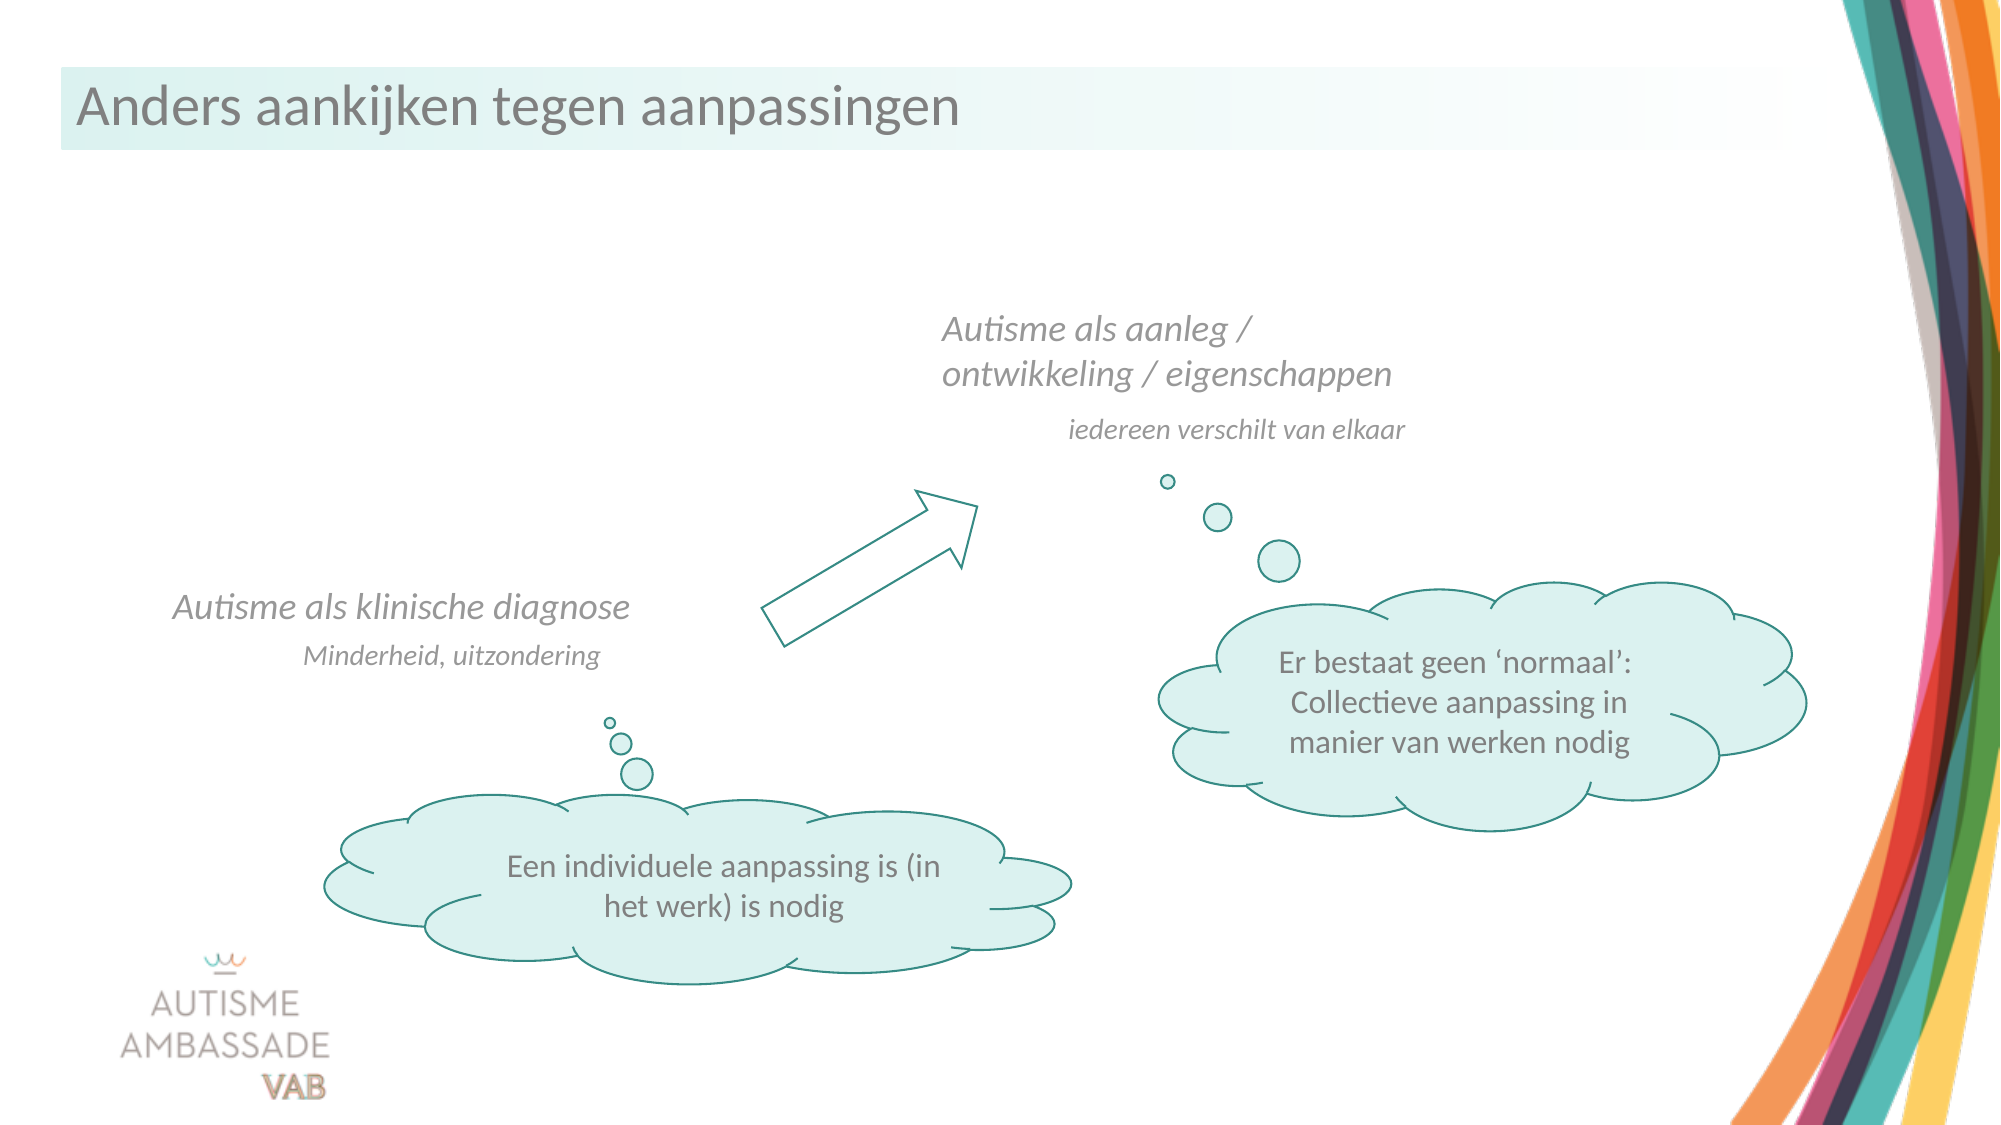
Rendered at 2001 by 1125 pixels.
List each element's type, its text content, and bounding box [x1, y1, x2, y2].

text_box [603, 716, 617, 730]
text_box Een individuele aanpassing is (in het werk) is nodig [620, 757, 654, 792]
text_box [760, 489, 979, 648]
title Anders aankijken tegen aanpassingen [61, 67, 1850, 150]
text_box Er bestaat geen ‘normaal’: Collectieve aanpassing in manier van werken nodig [1257, 539, 1301, 583]
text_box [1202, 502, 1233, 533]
text_box Er bestaat geen ‘normaal’: Collectieve aanpassing in manier van werken nodig [1157, 581, 1808, 833]
text_box Minderheid, uitzondering [288, 628, 698, 679]
text_box Autisme als klinische diagnose [157, 574, 682, 635]
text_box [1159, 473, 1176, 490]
picture [1729, 0, 2000, 1125]
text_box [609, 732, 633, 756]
text_box Autisme als aanleg / ontwikkeling / eigenschappen [927, 296, 1426, 402]
text_box iedereen verschilt van elkaar [1053, 402, 1463, 453]
text_box Een individuele aanpassing is (in het werk) is nodig [323, 793, 1073, 986]
picture [92, 928, 355, 1125]
